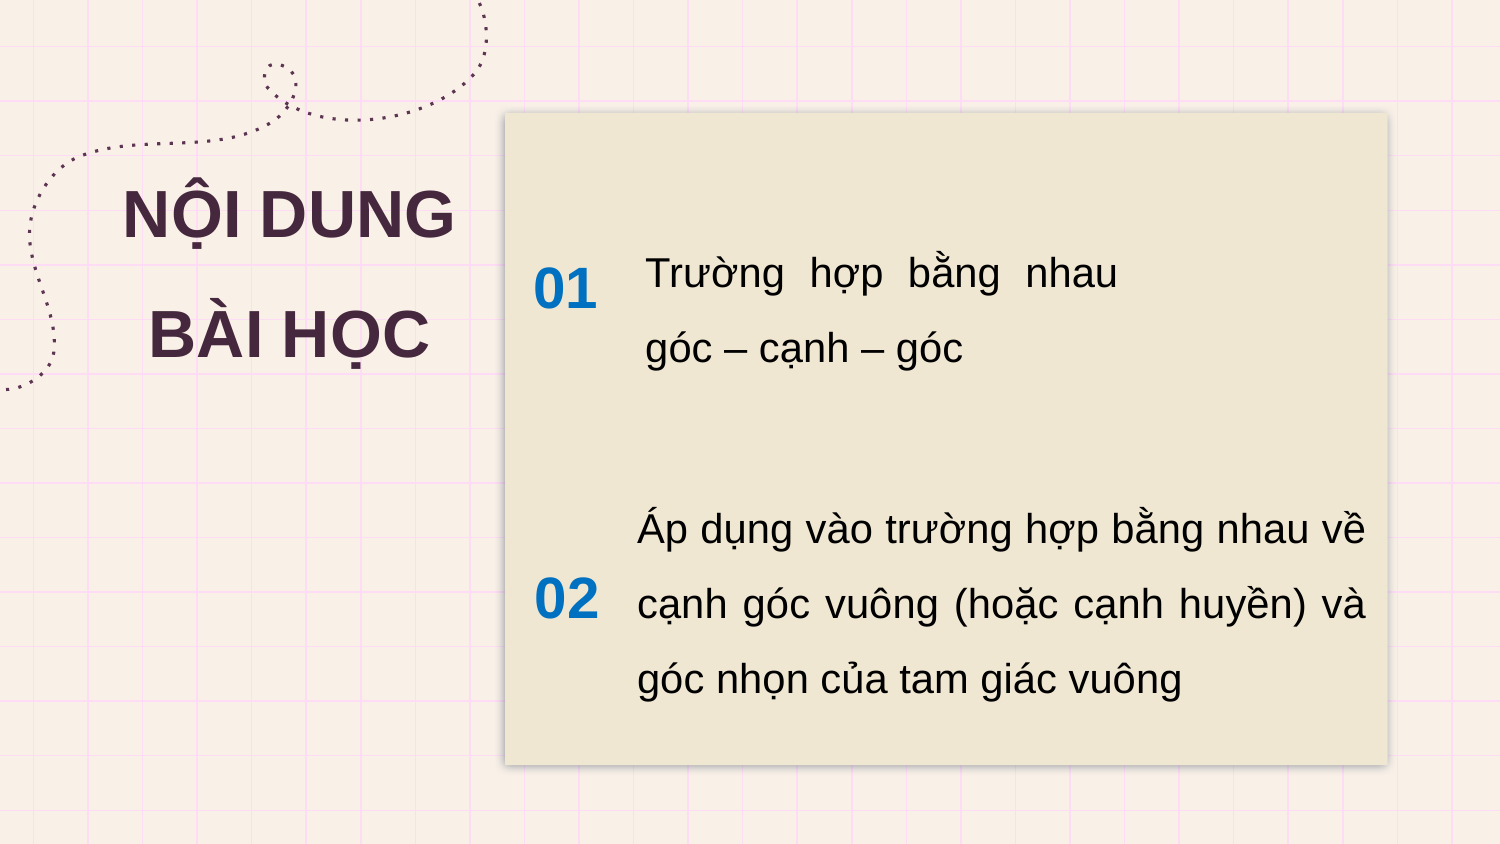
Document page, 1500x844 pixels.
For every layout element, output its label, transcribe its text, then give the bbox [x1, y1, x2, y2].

title 02 [507, 519, 622, 673]
title 01 [506, 208, 626, 362]
title NỘI DUNG BÀI HỌC [67, 91, 512, 411]
text_box Trường hợp bằng nhau góc – cạnh – góc [630, 212, 1134, 378]
text_box Áp dụng vào trường hợp bằng nhau về cạnh góc vuông (hoặc cạnh huyền) và góc nhọn của tam giác vuông [622, 469, 1382, 710]
text_box [5, 3, 487, 390]
text_box [505, 112, 1388, 766]
